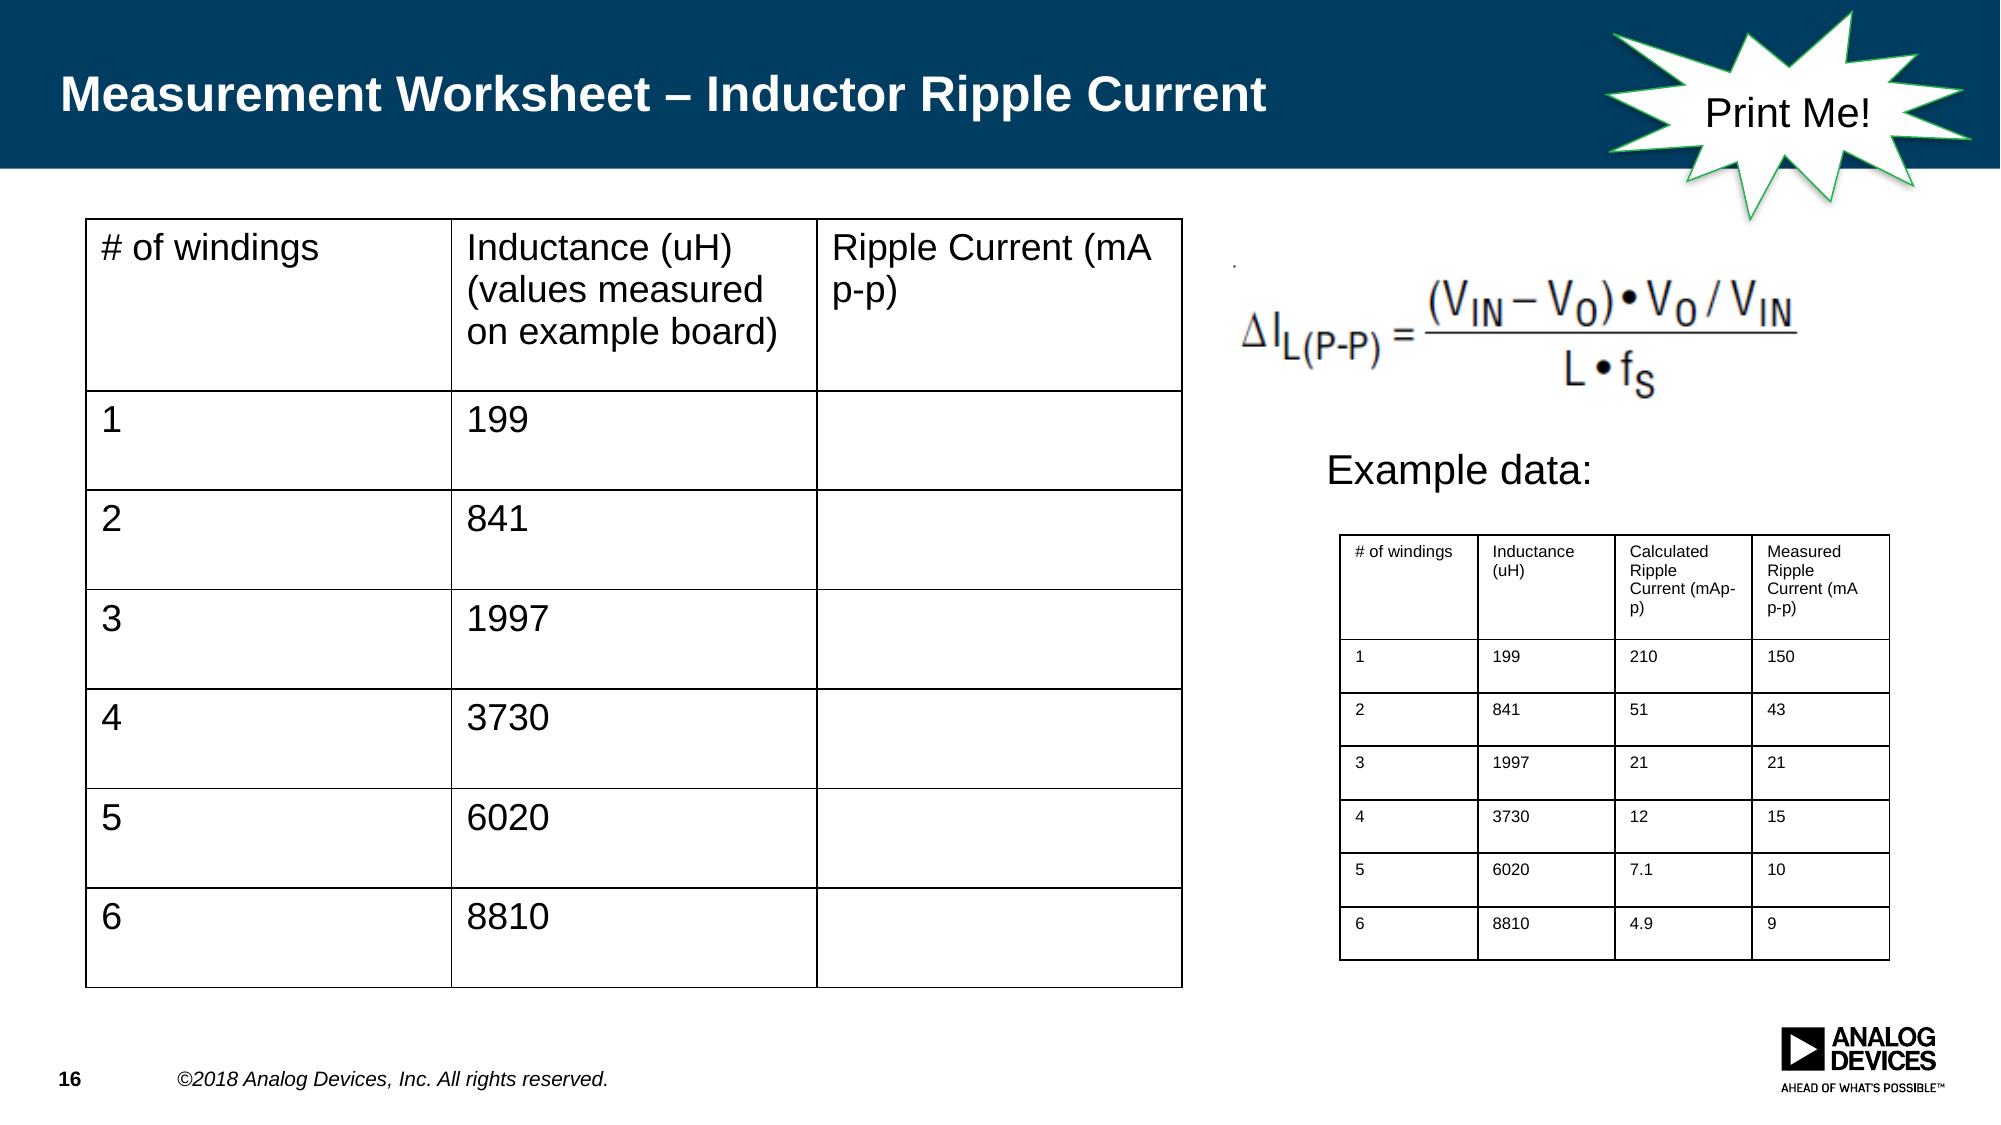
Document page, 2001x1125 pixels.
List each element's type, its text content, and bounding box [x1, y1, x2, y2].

table_cell 43 [1753, 694, 1889, 745]
table_cell 6020 [1479, 854, 1614, 906]
table_cell 3 [87, 590, 451, 688]
table_cell 199 [452, 392, 816, 489]
table_header # of windings [1341, 536, 1477, 639]
table_cell 3730 [1479, 801, 1614, 852]
table_cell 2 [87, 491, 451, 589]
table_cell 8810 [1479, 908, 1614, 959]
table_cell 5 [87, 789, 451, 887]
table_cell 1997 [1479, 747, 1614, 799]
text_box [1901, 82, 1973, 141]
table_cell 210 [1616, 640, 1751, 692]
table_cell 2 [1341, 694, 1477, 745]
table_cell [818, 590, 1181, 688]
table_cell [818, 889, 1181, 987]
table_cell 841 [452, 491, 816, 589]
table_cell 12 [1616, 801, 1751, 852]
table_cell 199 [1479, 640, 1614, 692]
table_cell 6020 [452, 789, 816, 887]
text_box [1604, 9, 1920, 222]
table_cell 21 [1753, 747, 1889, 799]
table_header # of windings [87, 220, 451, 390]
table_cell [818, 491, 1181, 589]
table_cell 6 [87, 889, 451, 987]
table_cell [818, 690, 1181, 788]
table_cell [818, 392, 1181, 489]
text_box Print Me! [1690, 78, 1901, 144]
table_header Calculated Ripple Current (mAp-p) [1616, 536, 1751, 639]
table_cell 10 [1753, 854, 1889, 906]
footer ©2018 Analog Devices, Inc. All rights reserved. [177, 1037, 971, 1092]
table_cell 7.1 [1616, 854, 1751, 906]
table_cell 9 [1753, 908, 1889, 959]
table_cell 1997 [452, 590, 816, 688]
table_cell 150 [1753, 640, 1889, 692]
table_cell 3 [1341, 747, 1477, 799]
table_cell 4 [1341, 801, 1477, 852]
title Measurement Worksheet – Inductor Ripple Current [0, 0, 2000, 169]
table_cell 5 [1341, 854, 1477, 906]
table_cell 3730 [452, 690, 816, 788]
table_cell 8810 [452, 889, 816, 987]
table_header Inductance (uH) [1479, 536, 1614, 639]
slide_number 16 [58, 1037, 115, 1092]
table_header Measured Ripple Current (mA p-p) [1753, 536, 1889, 639]
table_cell 841 [1479, 694, 1614, 745]
table_cell 21 [1616, 747, 1751, 799]
picture [1210, 239, 1851, 419]
table_cell [818, 789, 1181, 887]
table_cell 15 [1753, 801, 1889, 852]
table_header Ripple Current (mA p-p) [818, 220, 1181, 390]
table_cell 1 [1341, 640, 1477, 692]
table_cell 6 [1341, 908, 1477, 959]
table_cell 4 [87, 690, 451, 788]
text_box Example data: [1311, 435, 1643, 500]
table_cell 4.9 [1616, 908, 1751, 959]
table_cell 51 [1616, 694, 1751, 745]
table_header Inductance (uH) (values measured on example board) [452, 220, 816, 390]
table_cell 1 [87, 392, 451, 489]
